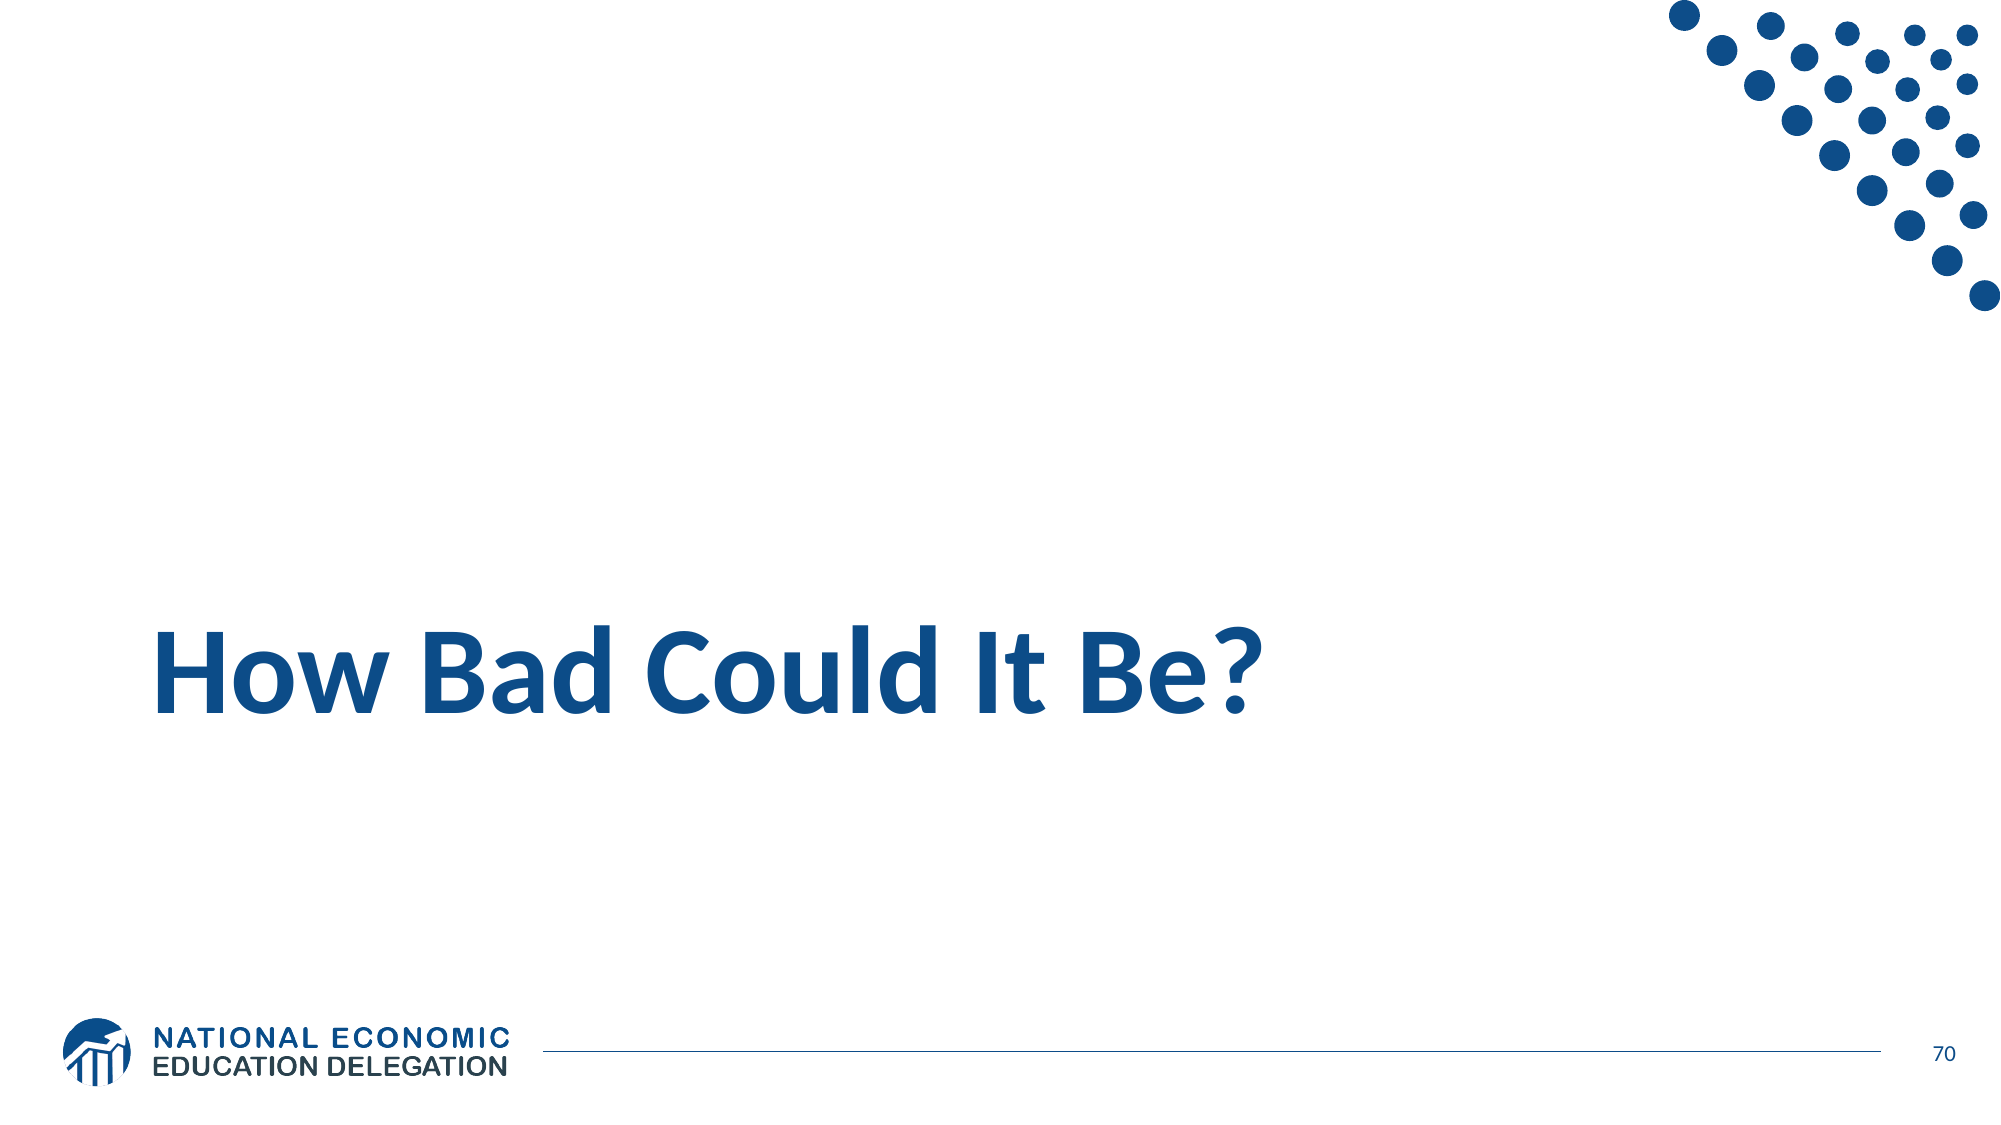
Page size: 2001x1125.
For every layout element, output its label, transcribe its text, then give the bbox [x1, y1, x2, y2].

picture [55, 1013, 520, 1091]
title How Bad Could It Be? [136, 280, 1862, 749]
slide_number 70 [1521, 1022, 1972, 1082]
